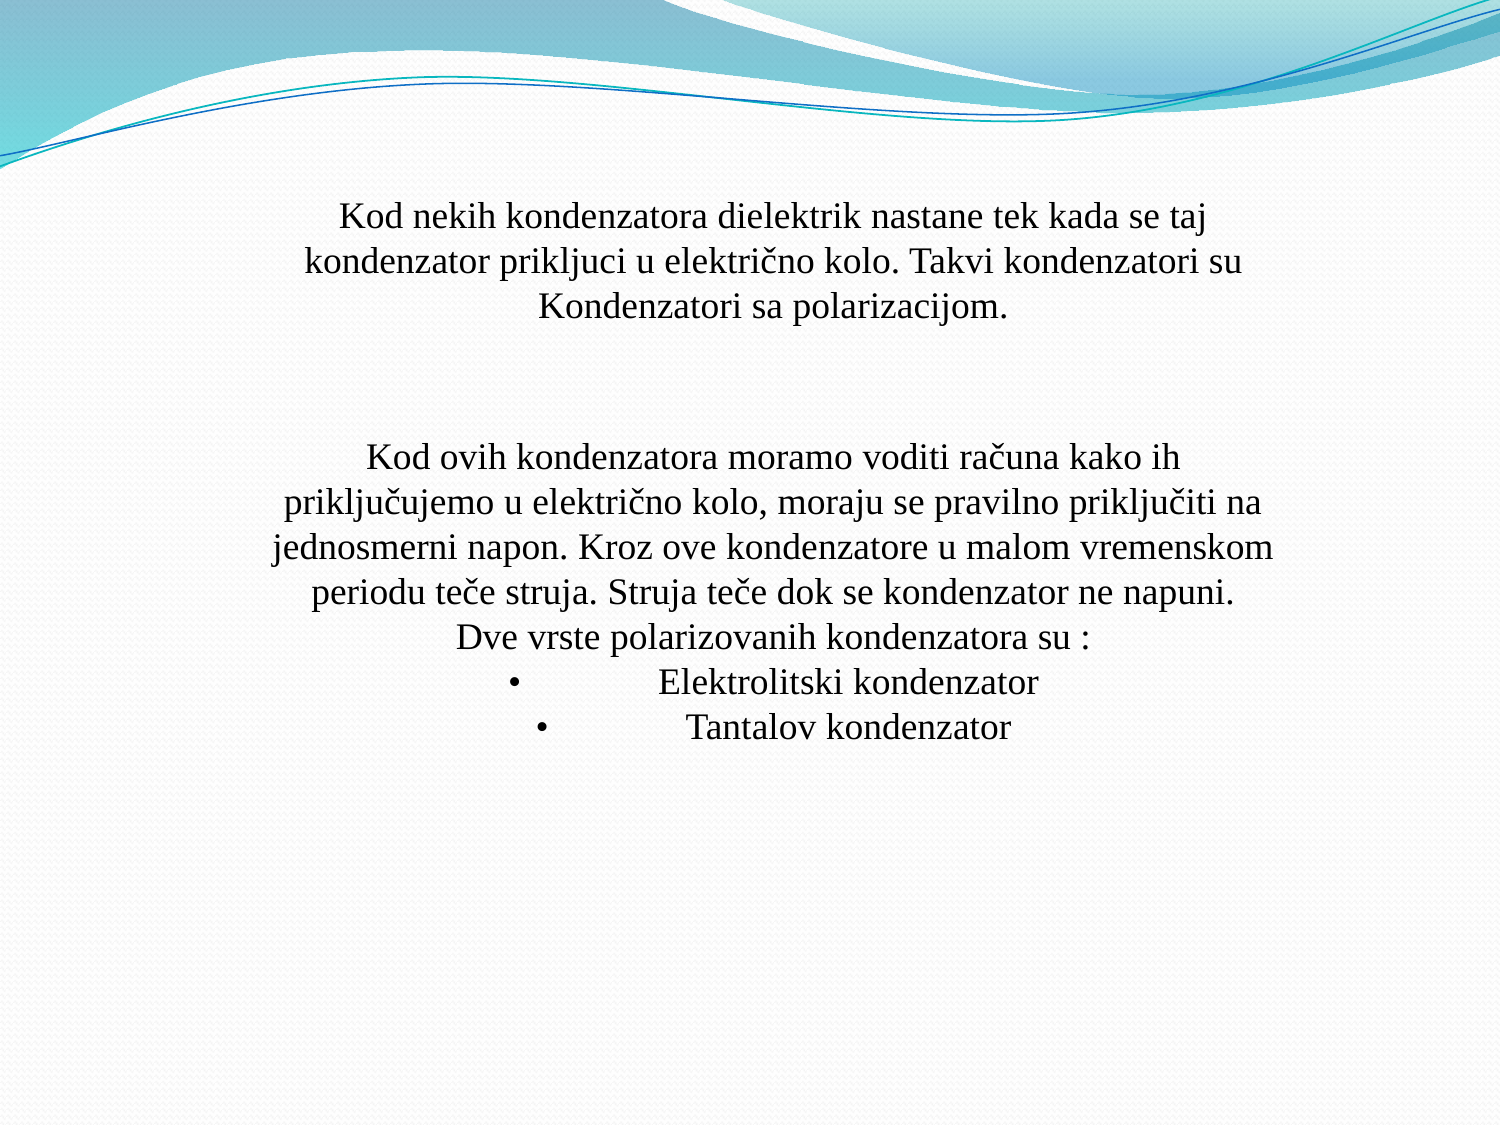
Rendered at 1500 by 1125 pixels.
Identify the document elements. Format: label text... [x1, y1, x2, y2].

text_box Kod nekih kondenzatora dielektrik nastane tek kada se taj kondenzator prikljuci u električno kolo. Takvi kondenzatori su Kondenzatori sa polarizacijom. [248, 183, 1299, 334]
text_box Kod ovih kondenzatora moramo voditi računa kako ih priključujemo u električno kolo, moraju se pravilno priključiti na jednosmerni napon. Kroz ove kondenzatore u malom vremenskom periodu teče struja. Struja teče dok se kondenzator ne napuni. Dve vrste polarizovanih kondenzatora su : • Elektrolitski kondenzator • Tantalov kondenzator [248, 424, 1299, 755]
